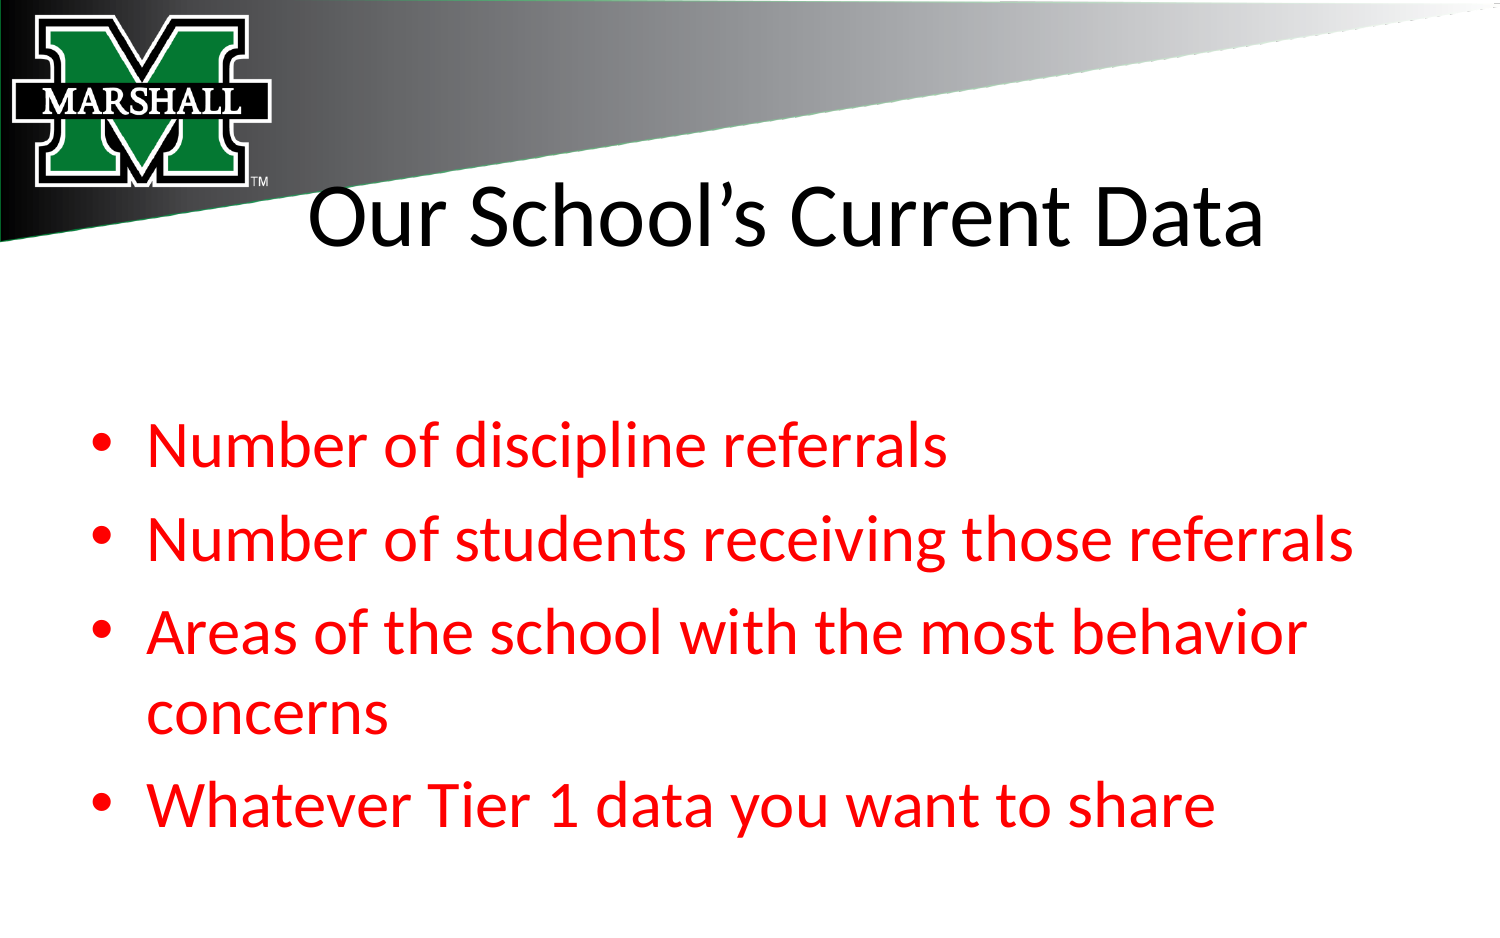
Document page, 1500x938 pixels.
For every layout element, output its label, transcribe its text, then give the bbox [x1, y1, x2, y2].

list Number of discipline referrals Number of students receiving those referrals Areas of the school with the most behavior concerns Whatever Tier 1 data you want to share [75, 393, 1425, 907]
title Our School’s Current Data [112, 131, 1463, 288]
picture [0, 0, 1500, 938]
